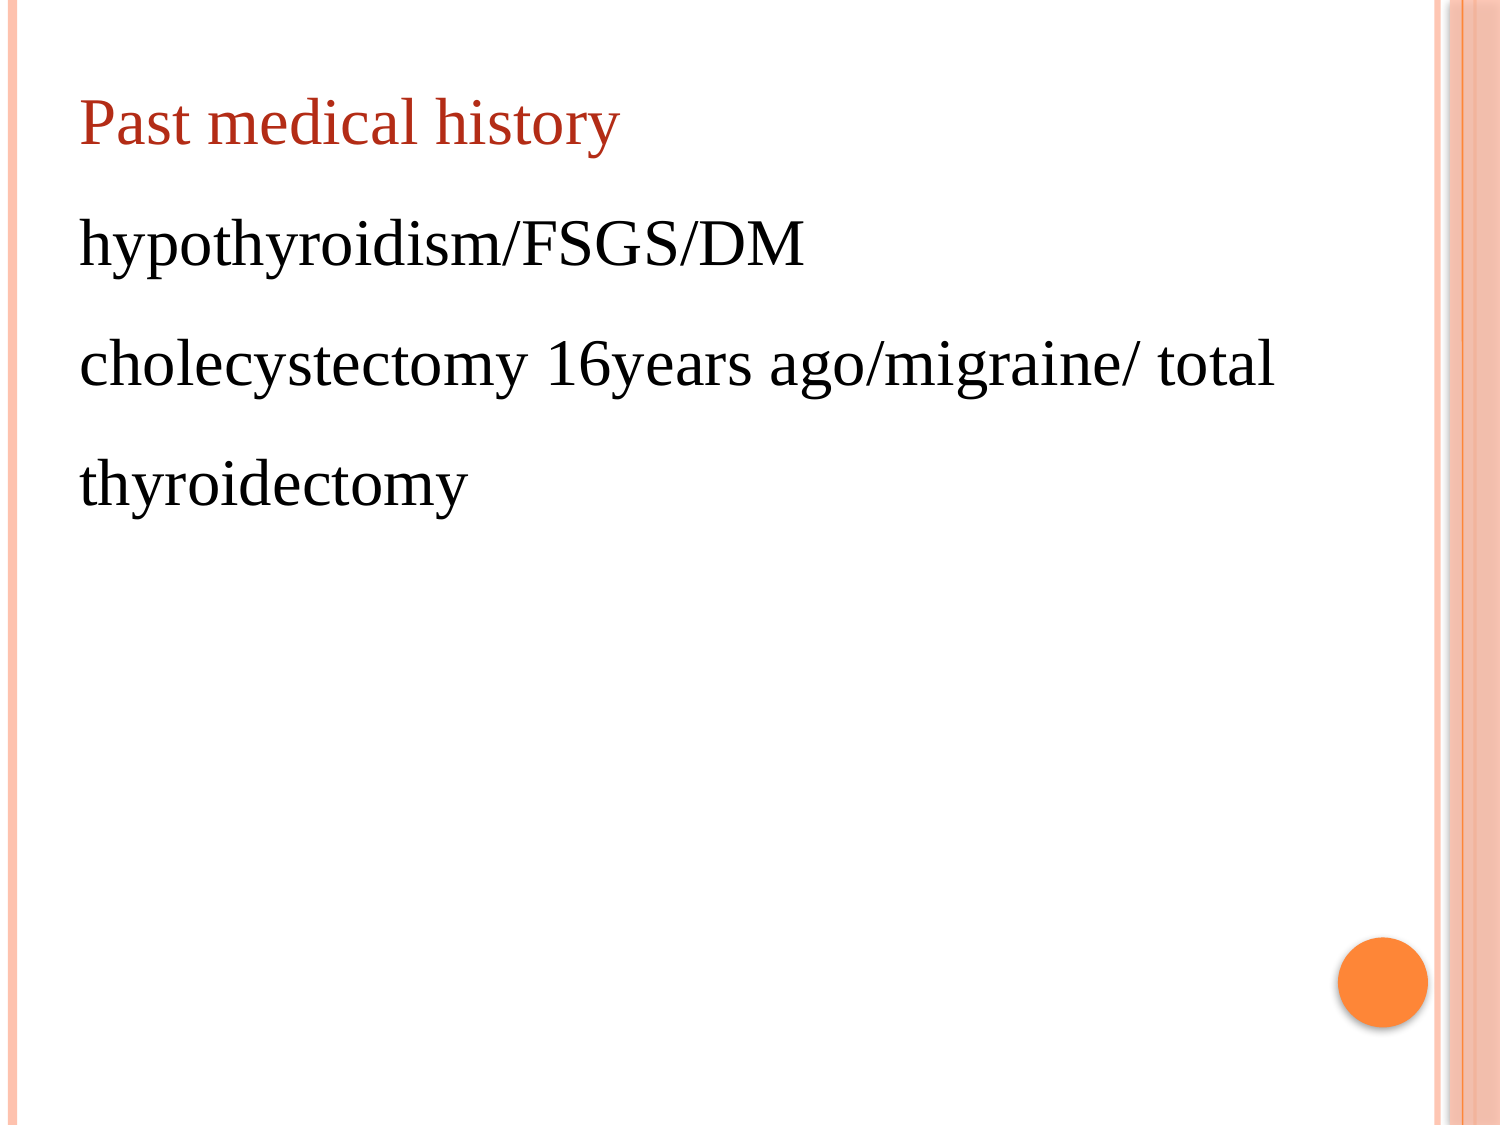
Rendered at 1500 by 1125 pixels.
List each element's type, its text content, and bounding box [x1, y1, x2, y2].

list Past medical history hypothyroidism/FSGS/DM cholecystectomy 16years ago/migraine/ total thyroidectomy [64, 30, 1376, 1083]
